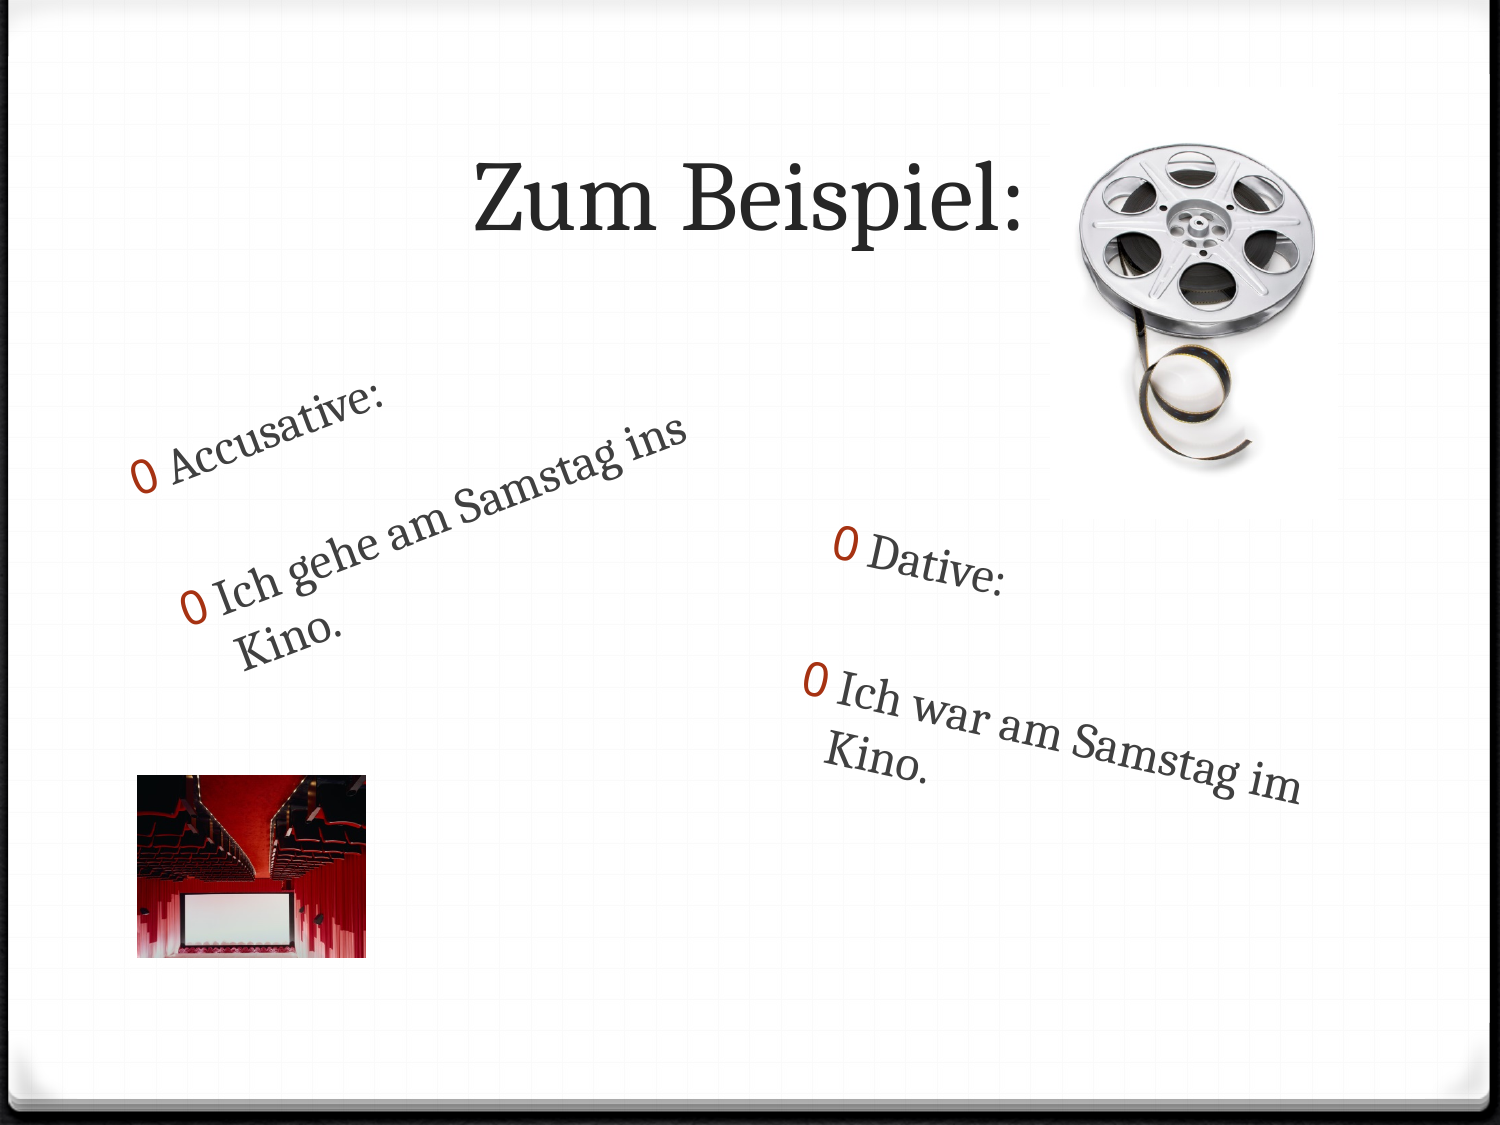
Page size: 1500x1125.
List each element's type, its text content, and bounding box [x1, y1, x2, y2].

title Zum Beispiel: [90, 71, 1410, 309]
list Dative: Ich war am Samstag im Kino. [741, 499, 1413, 1017]
picture [0, 0, 1500, 1125]
list Accusative: Ich gehe am Samstag ins Kino. [103, 238, 773, 734]
